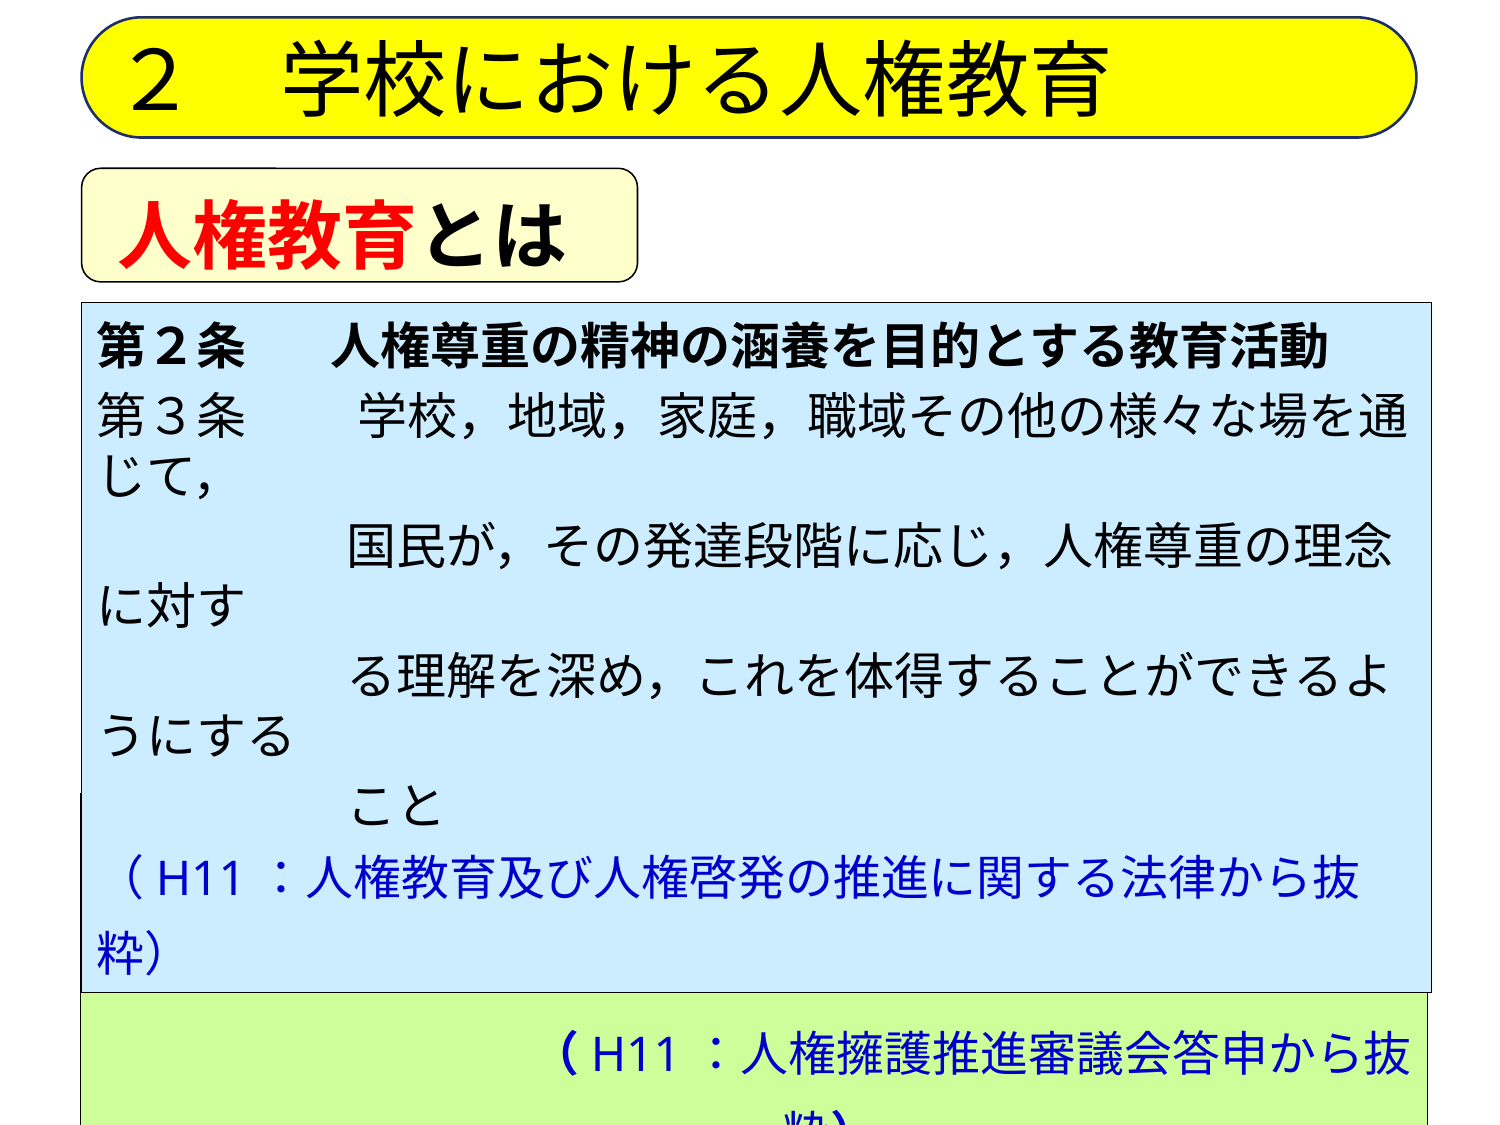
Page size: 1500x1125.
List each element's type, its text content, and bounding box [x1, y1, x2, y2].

text_box [81, 168, 638, 282]
text_box ２ 学校における人権教育 [80, 16, 1418, 139]
text_box 第２条 人権尊重の精神の涵養を目的とする教育活動 第３条 学校，地域，家庭，職域その他の様々な場を通じて， 国民が，その発達段階に応じ，人権尊重の理念に対す る理解を深め，これを体得することができるようにする こと （H11：人権教育及び人権啓発の推進に関する法律から抜粋） [81, 302, 1432, 993]
text_box 人権尊重の理念を，自分の人権のみならず他人の人権についても正しく理解し，その権利の行使に伴う責任を自覚して，人権を相互に尊重し合うこと････ （H11：人権擁護推進審議会答申から抜粋） [80, 793, 1428, 1125]
text_box 人権教育とは [81, 199, 604, 267]
